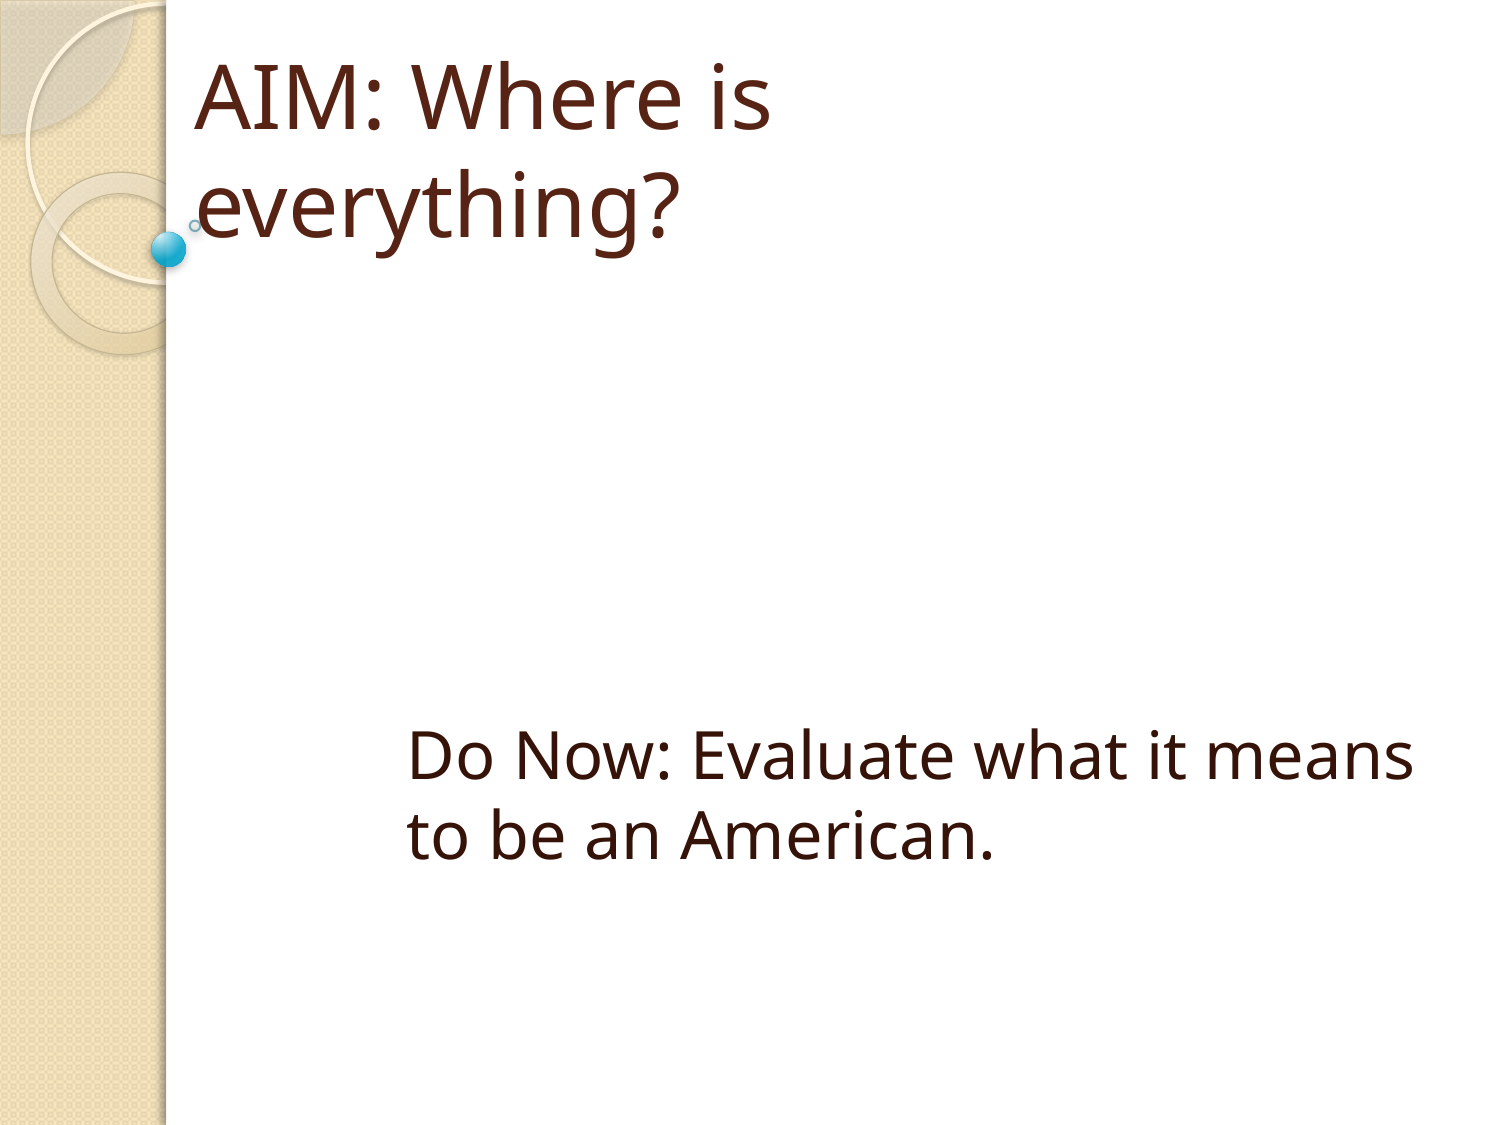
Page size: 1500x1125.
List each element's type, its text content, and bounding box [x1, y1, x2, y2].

title AIM: Where is everything? [179, 0, 975, 263]
subtitle Do Now: Evaluate what it means to be an American. [387, 712, 1488, 975]
